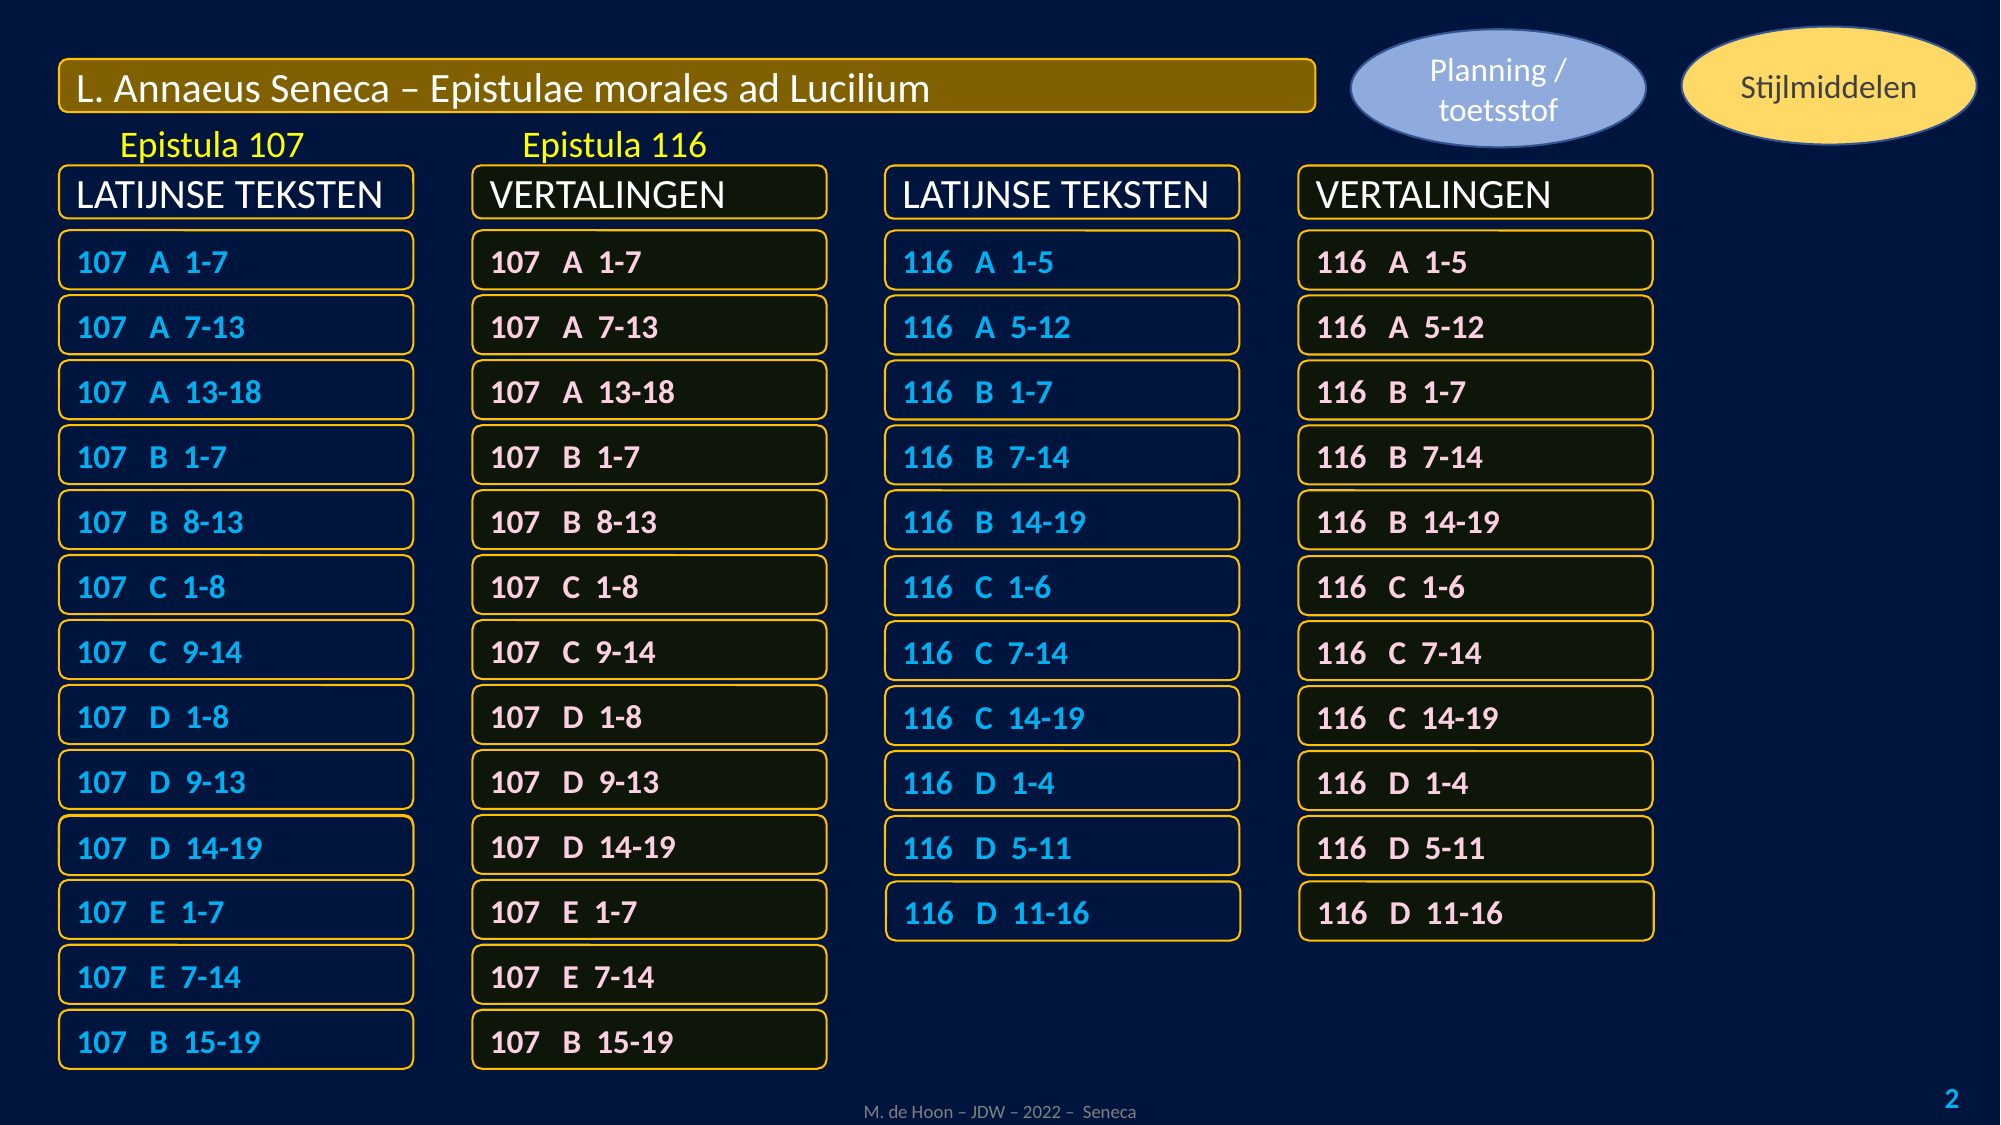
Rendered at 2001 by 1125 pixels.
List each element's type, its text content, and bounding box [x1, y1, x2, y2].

text_box 107 B 15-19 [57, 1008, 415, 1070]
text_box 107 C 1-8 [57, 553, 415, 616]
text_box 116 C 1-6 [883, 555, 1241, 617]
text_box LATIJNSE TEKSTEN [883, 164, 1241, 220]
text_box VERTALINGEN [471, 164, 828, 220]
text_box 116 D 5-11 [883, 814, 1241, 877]
text_box 107 C 1-8 [471, 553, 828, 616]
text_box 116 C 7-14 [883, 620, 1241, 682]
text_box 107 B 8-13 [471, 489, 828, 551]
text_box 116 B 7-14 [883, 424, 1241, 486]
text_box 116 C 1-6 [1297, 555, 1654, 617]
text_box 116 A 5-12 [1297, 294, 1654, 356]
text_box 107 D 14-19 [57, 814, 415, 877]
text_box 116 D 11-16 [884, 880, 1242, 942]
text_box 116 C 7-14 [1297, 620, 1654, 682]
text_box LATIJNSE TEKSTEN [57, 164, 415, 220]
text_box 107 B 8-13 [57, 489, 415, 551]
text_box 107 E 7-14 [471, 943, 828, 1005]
text_box Epistula 116 [507, 112, 742, 173]
text_box 116 B 1-7 [883, 359, 1241, 421]
text_box 107 D 14-19 [471, 813, 828, 875]
text_box 107 E 1-7 [57, 878, 415, 940]
text_box VERTALINGEN [1297, 164, 1654, 220]
text_box 116 A 1-5 [1297, 229, 1654, 291]
text_box 116 D 1-4 [883, 749, 1241, 812]
text_box Epistula 107 [105, 112, 359, 173]
text_box 116 B 1-7 [1297, 359, 1654, 421]
text_box Stijlmiddelen [1680, 25, 1978, 146]
text_box 107 A 13-18 [57, 359, 415, 421]
text_box Planning / toetsstof [1349, 28, 1648, 149]
text_box 107 D 9-13 [471, 748, 828, 811]
text_box 116 D 11-16 [1298, 880, 1655, 942]
text_box 107 A 1-7 [471, 229, 828, 291]
text_box 107 A 1-7 [57, 229, 415, 291]
text_box 107 D 9-13 [57, 748, 415, 811]
text_box 107 E 7-14 [57, 943, 415, 1005]
footer M. de Hoon – JDW – 2022 – Seneca [662, 1081, 1338, 1125]
text_box 107 D 1-8 [471, 683, 828, 746]
text_box 107 D 1-8 [57, 683, 415, 746]
text_box 116 C 14-19 [1297, 685, 1654, 747]
text_box 116 B 14-19 [883, 489, 1241, 551]
text_box 116 D 1-4 [1297, 749, 1654, 812]
text_box 107 C 9-14 … [57, 618, 415, 681]
text_box 116 A 1-5 [883, 229, 1241, 291]
text_box 107 C 9-14 [471, 618, 828, 681]
text_box 116 B 14-19 [1297, 489, 1654, 551]
text_box 116 A 5-12 [883, 294, 1241, 356]
text_box 107 E 1-7 [471, 878, 828, 940]
text_box 107 B 15-19 [471, 1008, 828, 1070]
text_box 107 A 7-13 [471, 294, 828, 356]
text_box 107 A 7-13 [57, 294, 415, 356]
text_box 107 B 1-7 [57, 424, 415, 486]
text_box 107 B 1-7 [471, 424, 828, 486]
text_box 107 A 13-18 [471, 359, 828, 421]
text_box 116 C 14-19 [883, 685, 1241, 747]
slide_number 2 [1875, 1066, 1975, 1125]
text_box 116 D 5-11 [1297, 814, 1654, 877]
text_box 116 B 7-14 [1297, 424, 1654, 486]
text_box L. Annaeus Seneca – Epistulae morales ad Lucilium [57, 57, 1317, 114]
